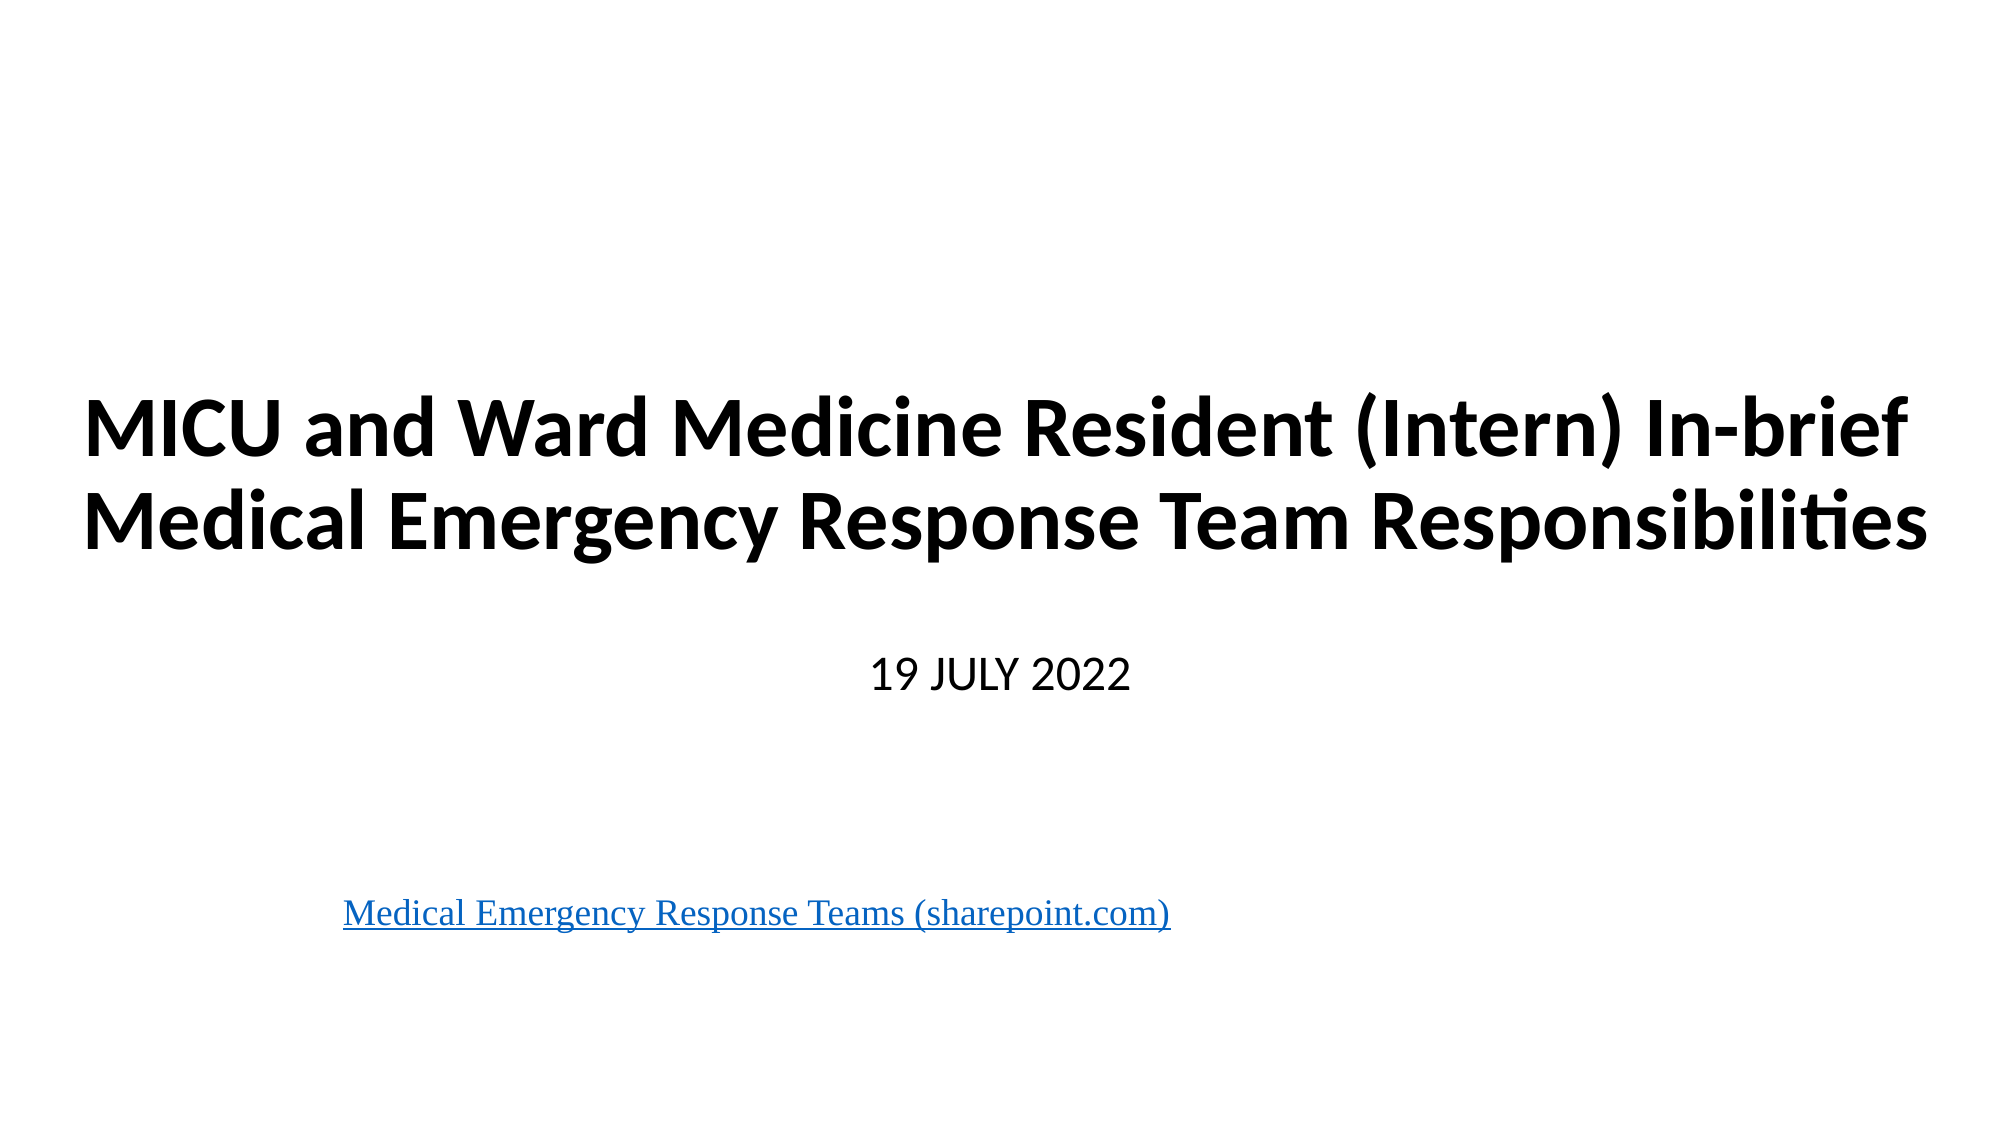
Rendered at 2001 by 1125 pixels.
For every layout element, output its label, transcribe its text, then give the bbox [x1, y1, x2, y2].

text_box Medical Emergency Response Teams (sharepoint.com) [328, 880, 1329, 941]
title MICU and Ward Medicine Resident (Intern) In-brief Medical Emergency Response Team Responsibilities [60, 184, 1952, 576]
subtitle 19 JULY 2022 [249, 639, 1750, 912]
